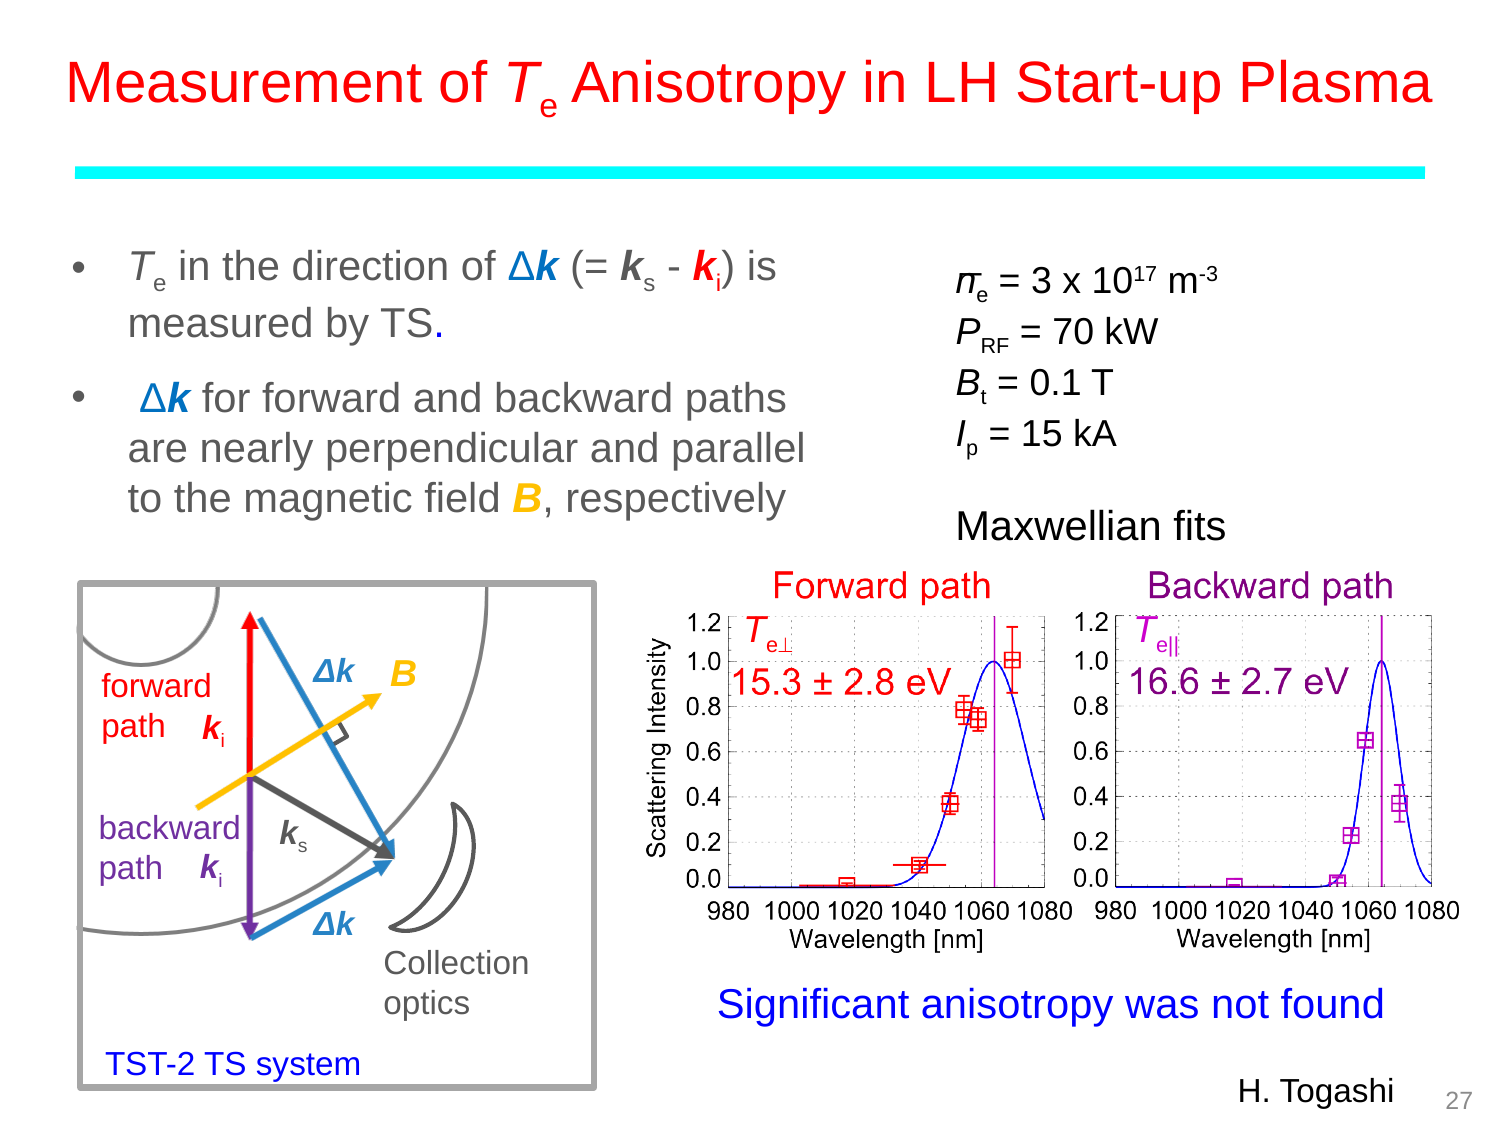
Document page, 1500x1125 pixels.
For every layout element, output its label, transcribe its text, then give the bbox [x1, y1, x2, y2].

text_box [76, 583, 595, 1091]
text_box Measurement result (near the plasma center) [18, 161, 1482, 194]
text_box Te in the direction of Δk (= ks - ki) is measured by TS. Δk for forward and backward paths are nearly perpendicular and parallel to the magnetic field B, respectively [56, 231, 823, 529]
text_box H. Togashi [1222, 1062, 1410, 1117]
text_box Significant anisotropy was not found [702, 969, 1425, 1035]
picture [646, 571, 1459, 953]
slide_number 27 [1425, 1069, 1489, 1125]
text_box Measurement of Te Anisotropy in LH Start-up Plasma [0, 7, 1500, 161]
text_box Maxwellian fits [940, 491, 1255, 557]
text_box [940, 223, 1256, 457]
